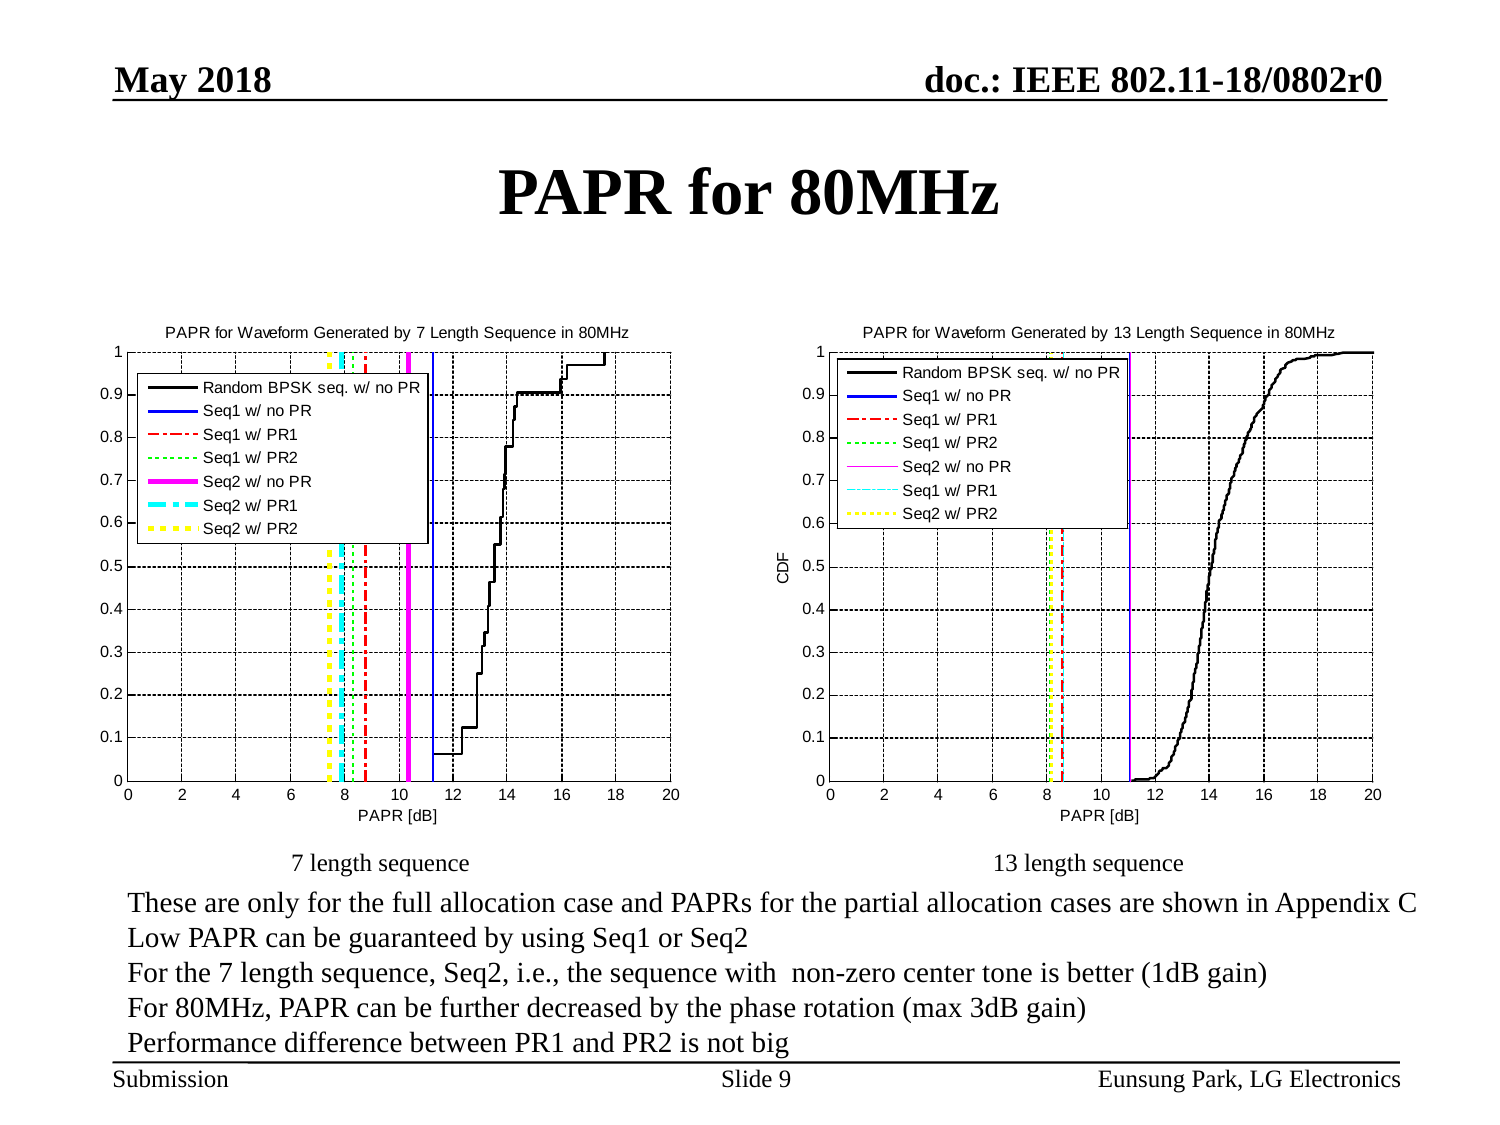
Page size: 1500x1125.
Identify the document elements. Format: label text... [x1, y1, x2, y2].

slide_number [114, 54, 274, 101]
picture [36, 312, 1440, 840]
text_box 7 length sequence [276, 849, 500, 876]
text_box These are only for the full allocation case and PAPRs for the partial allocation cases are shown in Appendix C Low PAPR can be guaranteed by using Seq1 or Seq2 For the 7 length sequence, Seq2, i.e., the sequence with non-zero center tone is better (1dB gain) For 80MHz, PAPR can be further decreased by the phase rotation (max 3dB gain) Performance difference between PR1 and PR2 is not big [112, 876, 1440, 1066]
footer Eunsung Park, LG Electronics [1038, 1066, 1402, 1093]
title PAPR for 80MHz [112, 112, 1388, 263]
text_box 13 length sequence [978, 849, 1202, 876]
slide_number Slide 9 [712, 1066, 800, 1093]
